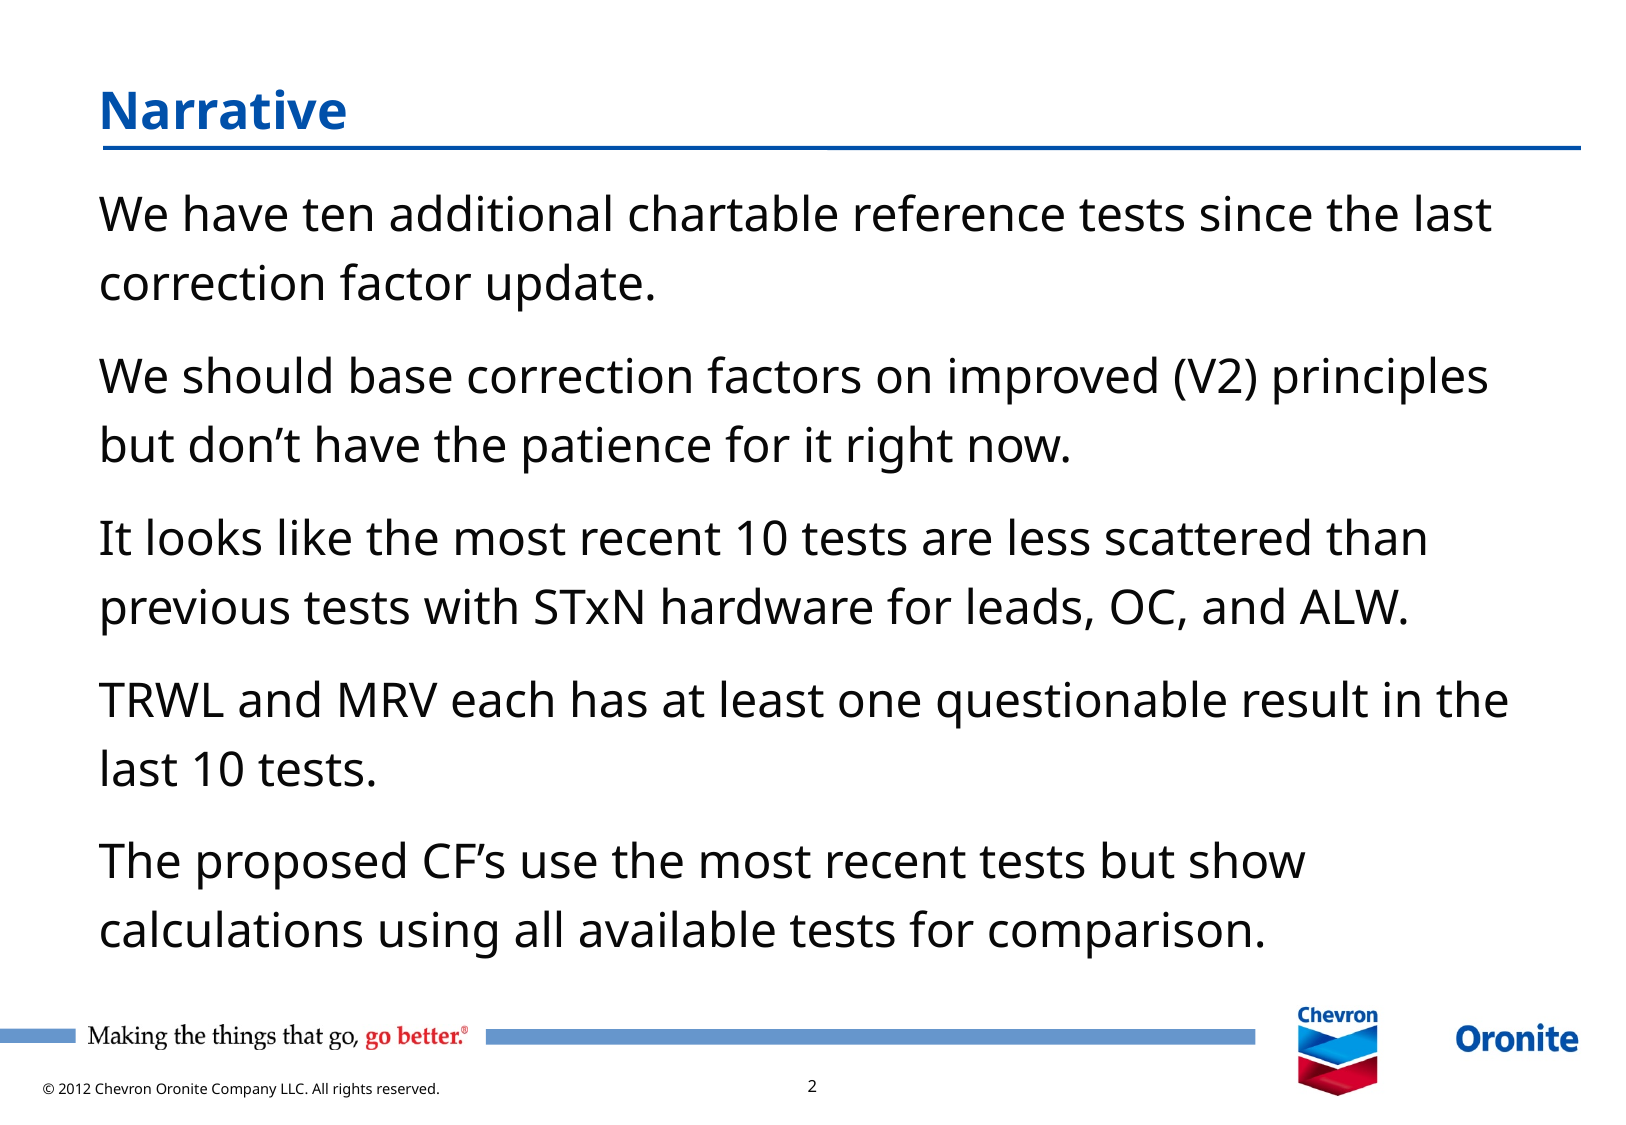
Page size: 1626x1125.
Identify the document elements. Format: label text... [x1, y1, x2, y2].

list We have ten additional chartable reference tests since the last correction factor update. We should base correction factors on improved (V2) principles but don’t have the patience for it right now. It looks like the most recent 10 tests are less scattered than previous tests with STxN hardware for leads, OC, and ALW. TRWL and MRV each has at least one questionable result in the last 10 tests. The proposed CF’s use the most recent tests but show calculations using all available tests for comparison. [82, 164, 1582, 994]
picture [88, 1024, 468, 1050]
title Narrative [82, 15, 1582, 149]
picture [1296, 1005, 1582, 1097]
